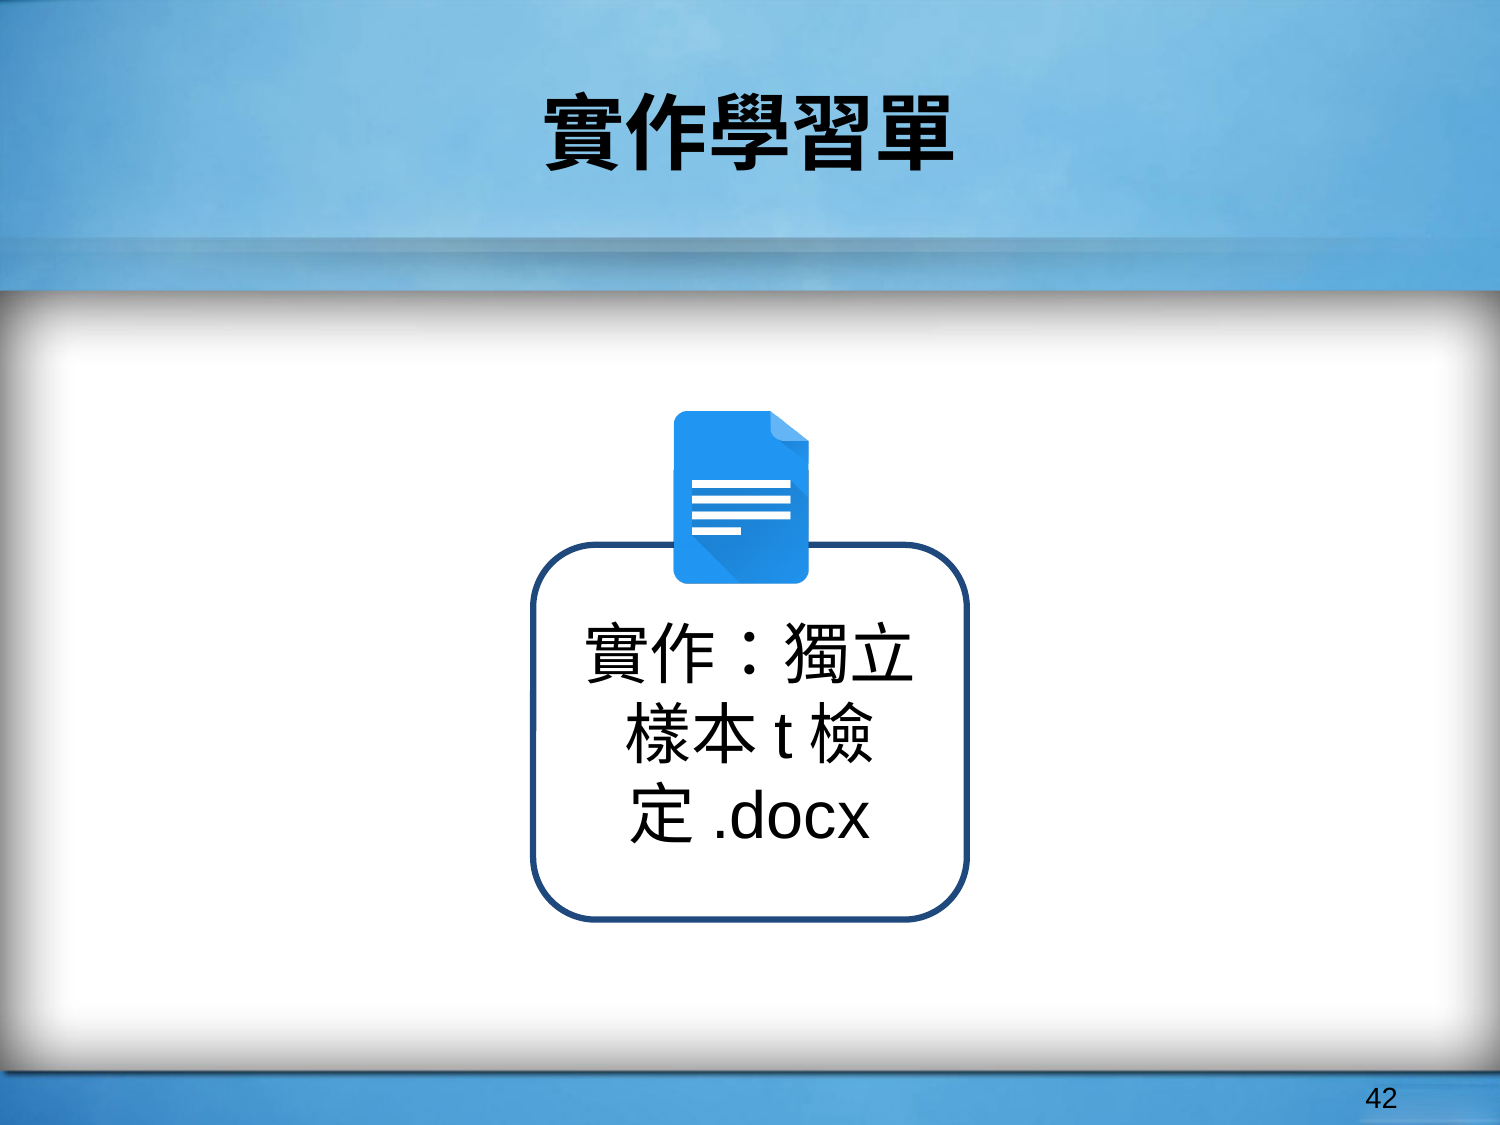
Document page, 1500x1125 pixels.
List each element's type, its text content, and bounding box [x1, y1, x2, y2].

text_box 實作：獨立樣本t檢定.docx [533, 544, 967, 920]
slide_number ‹#› [1350, 1074, 1488, 1118]
picture [0, 0, 1500, 1125]
title 實作學習單 [78, 27, 1422, 232]
